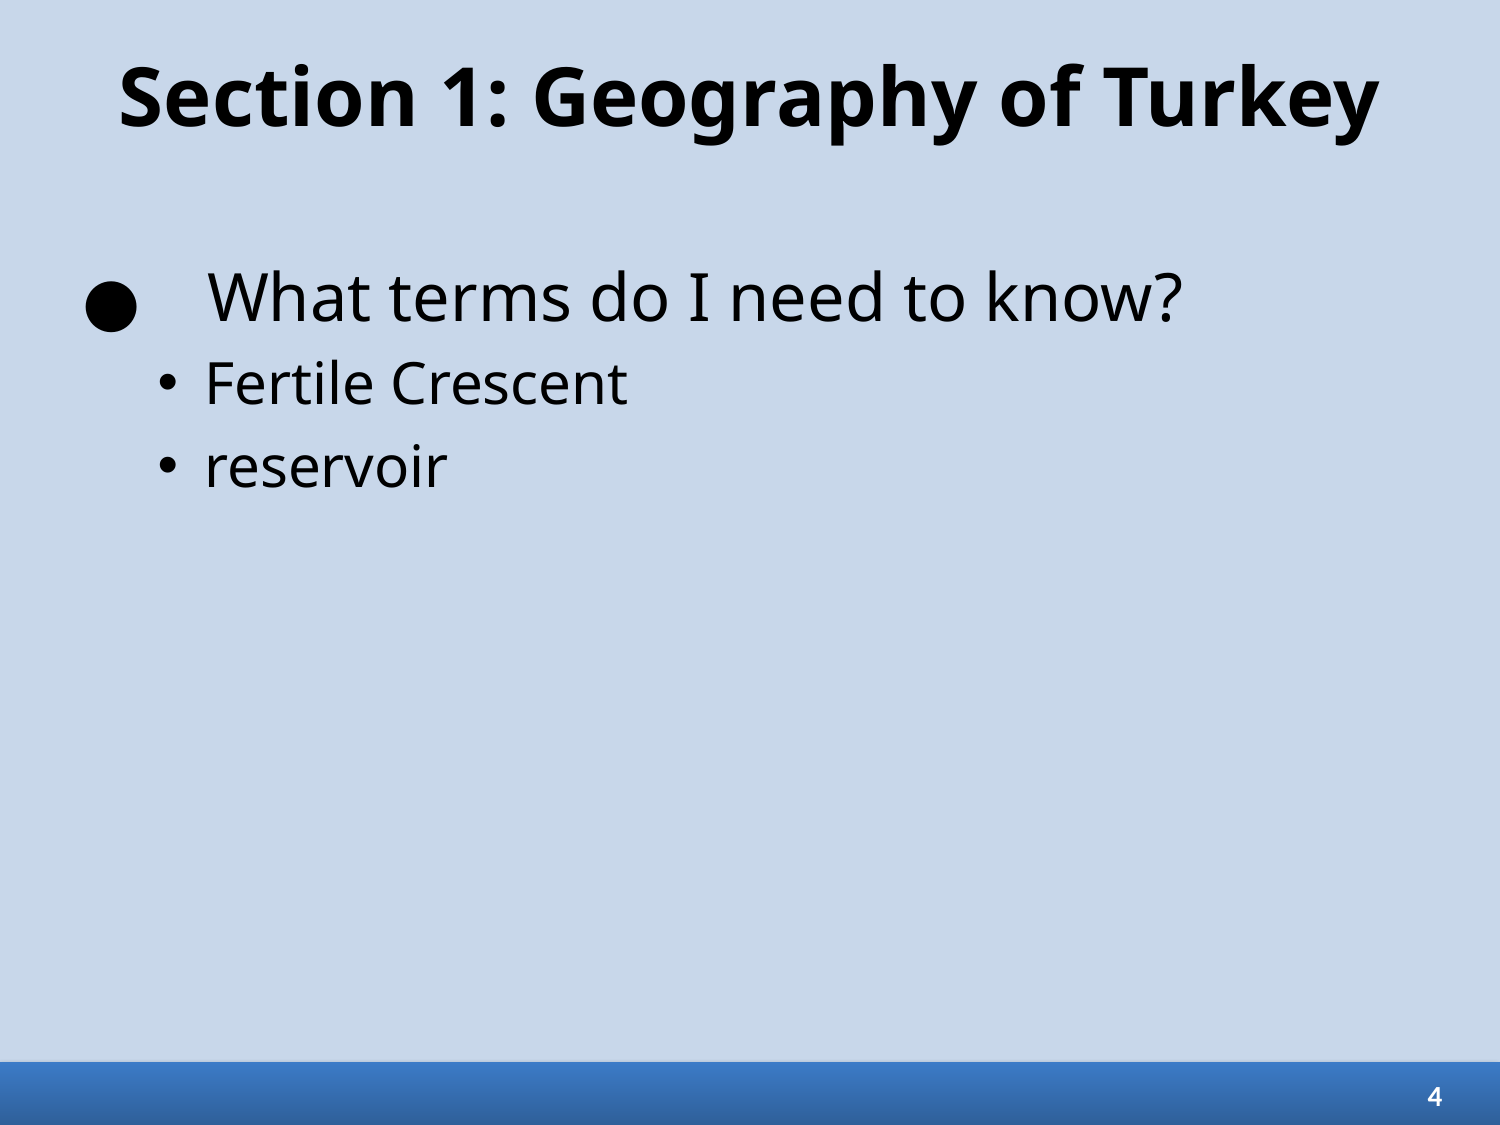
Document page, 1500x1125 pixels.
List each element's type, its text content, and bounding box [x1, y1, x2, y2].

title Section 1: Geography of Turkey [75, 0, 1425, 188]
slide_number 4 [1415, 1070, 1450, 1120]
list What terms do I need to know? Fertile Crescent reservoir [75, 262, 1425, 1005]
